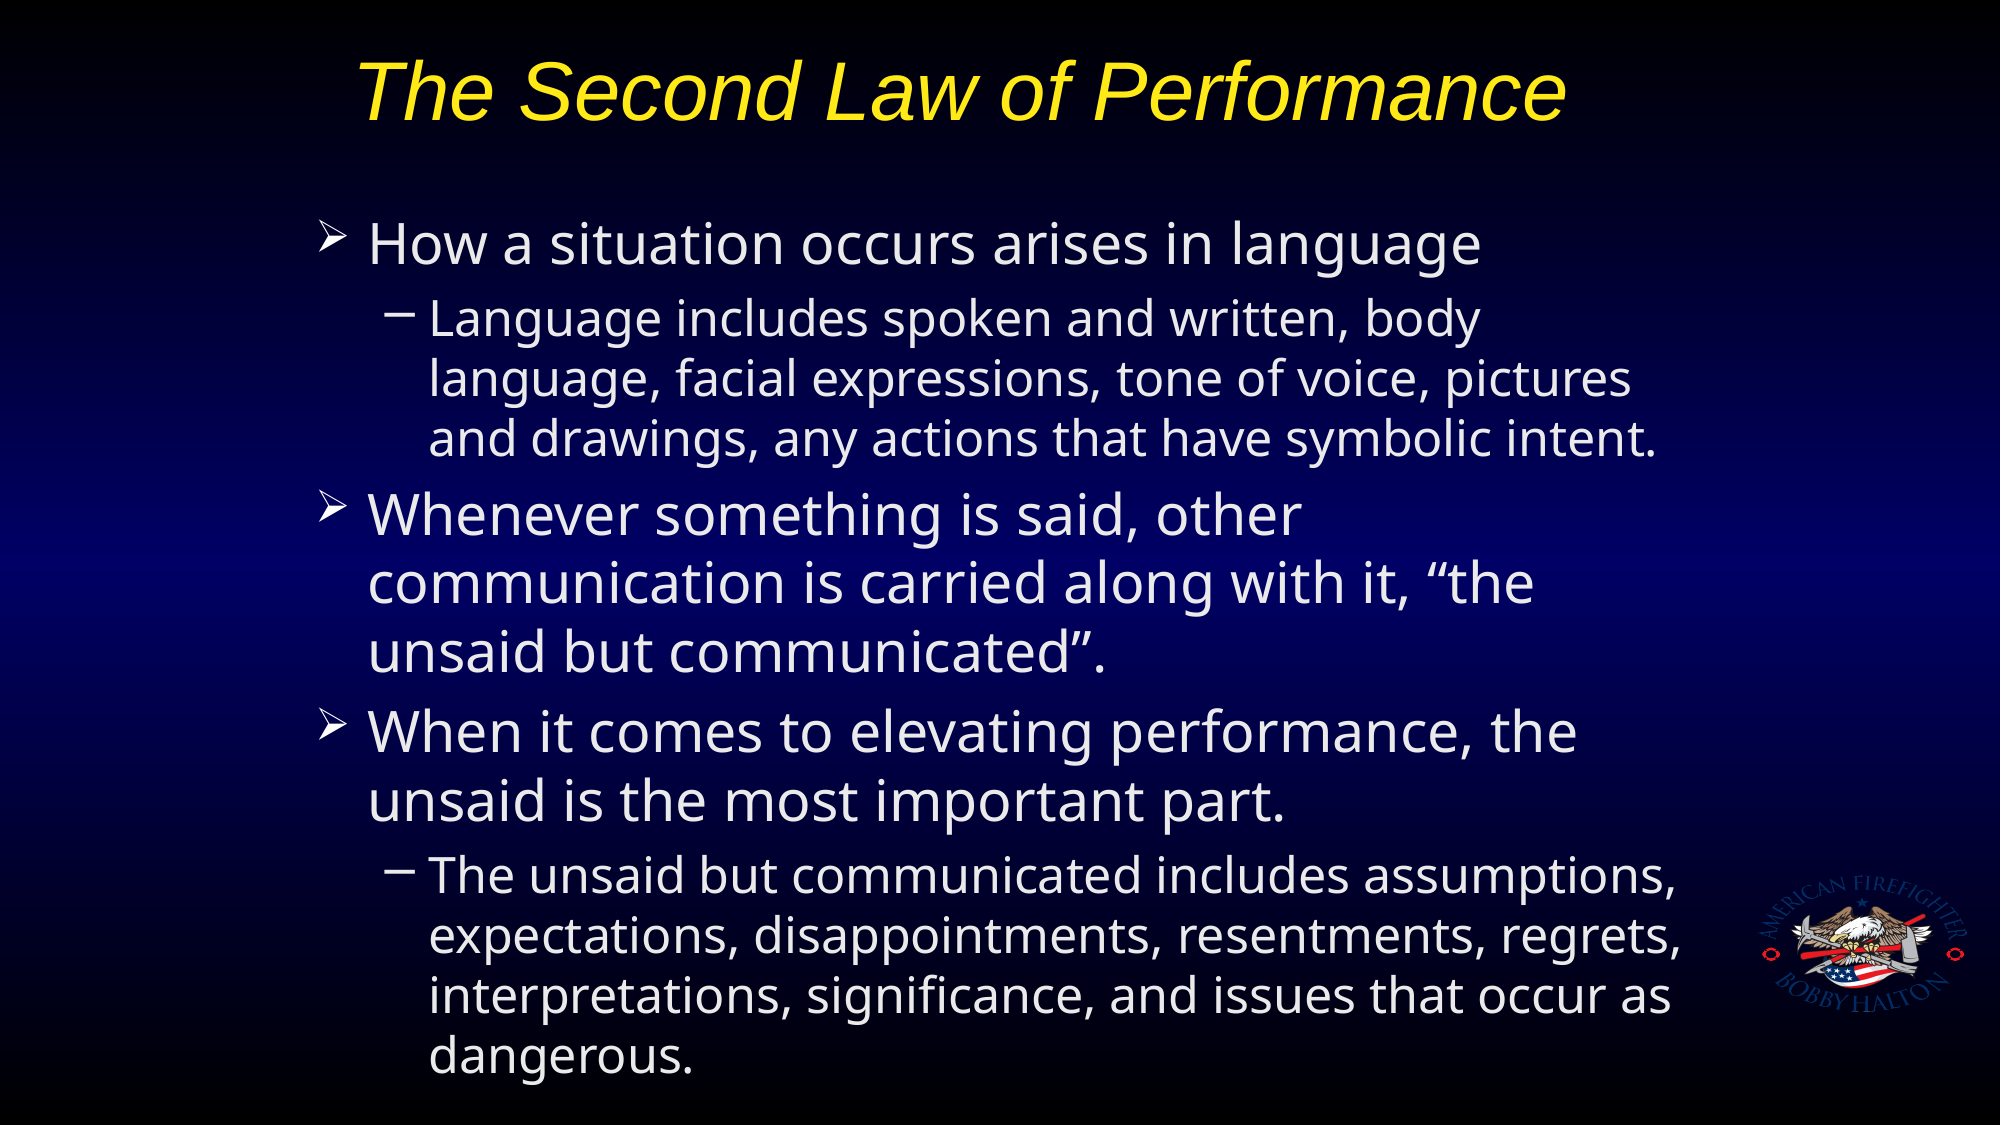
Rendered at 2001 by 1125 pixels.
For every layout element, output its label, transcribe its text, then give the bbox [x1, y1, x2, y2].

picture [1753, 862, 1971, 1025]
list How a situation occurs arises in language Language includes spoken and written, body language, facial expressions, tone of voice, pictures and drawings, any actions that have symbolic intent. Whenever something is said, other communication is carried along with it, “the unsaid but communicated”. When it comes to elevating performance, the unsaid is the most important part. The unsaid but communicated includes assumptions, expectations, disappointments, resentments, regrets, interpretations, significance, and issues that occur as dangerous. [300, 200, 1700, 1100]
title The Second Law of Performance [337, 24, 1625, 150]
